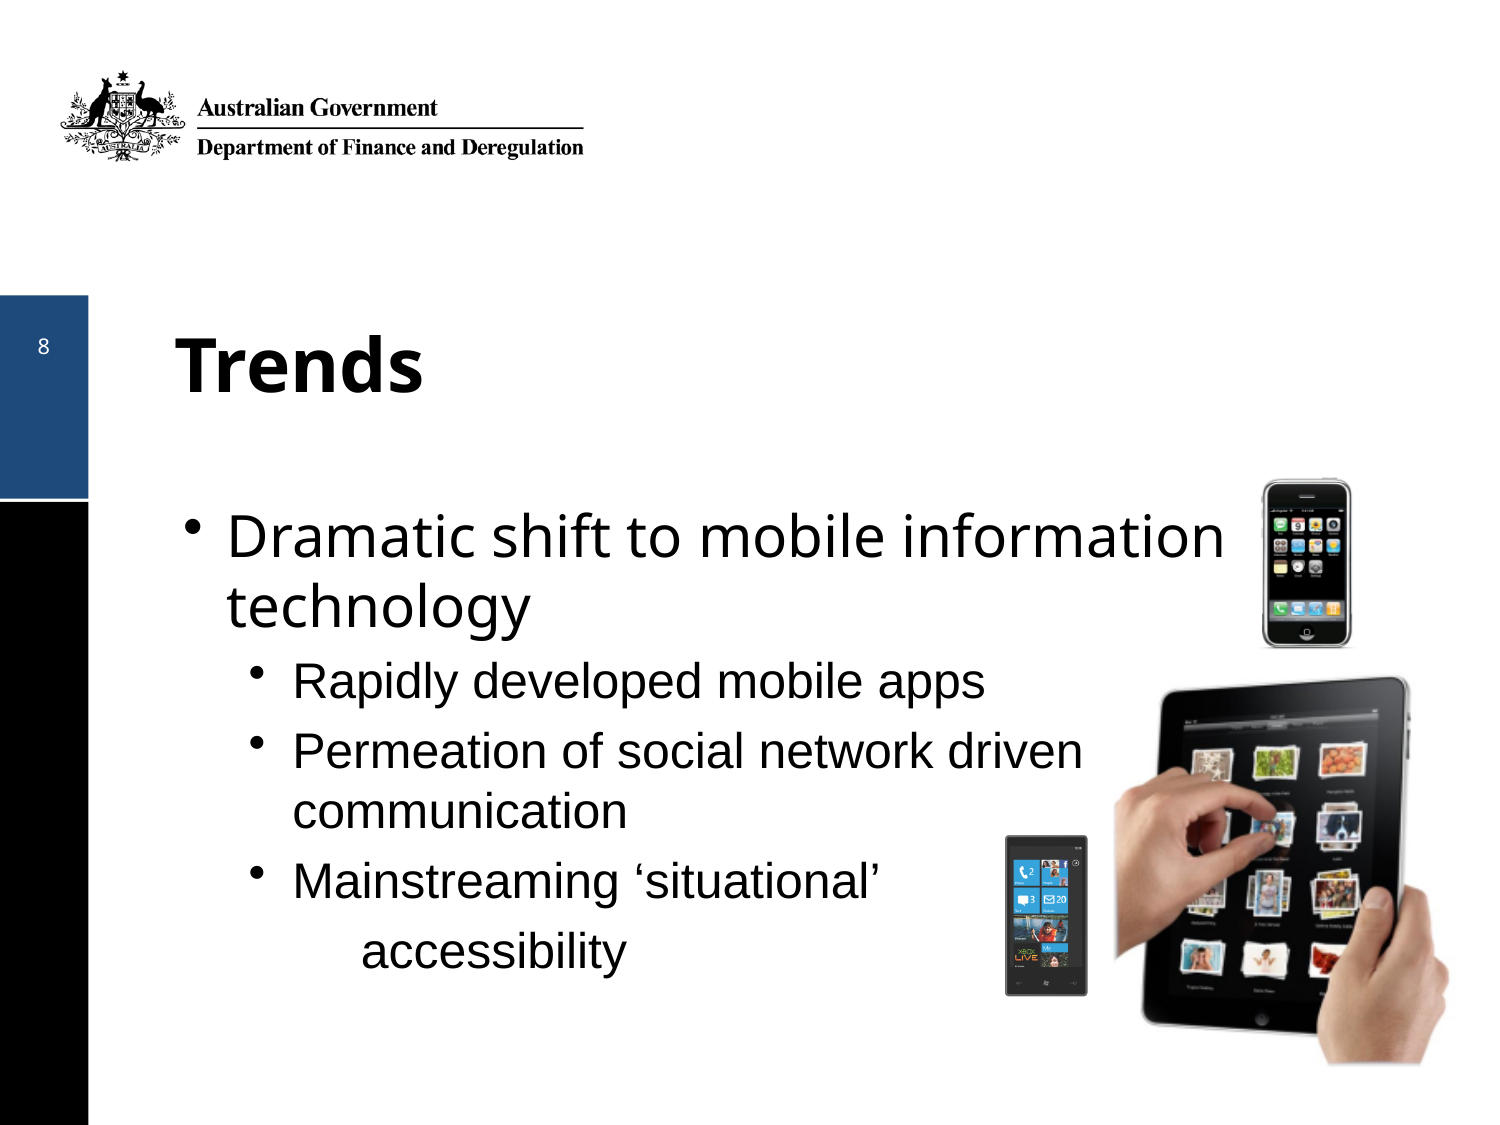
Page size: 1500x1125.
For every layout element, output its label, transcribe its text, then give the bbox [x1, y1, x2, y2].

title Trends [174, 336, 1359, 430]
picture [1246, 467, 1365, 662]
slide_number 8 [0, 299, 88, 376]
list Dramatic shift to mobile information technology Rapidly developed mobile apps Permeation of social network driven communication Mainstreaming ‘situational’ accessibility [182, 498, 1393, 1081]
picture [47, 56, 597, 175]
picture [1001, 832, 1091, 998]
picture [1113, 665, 1470, 1068]
